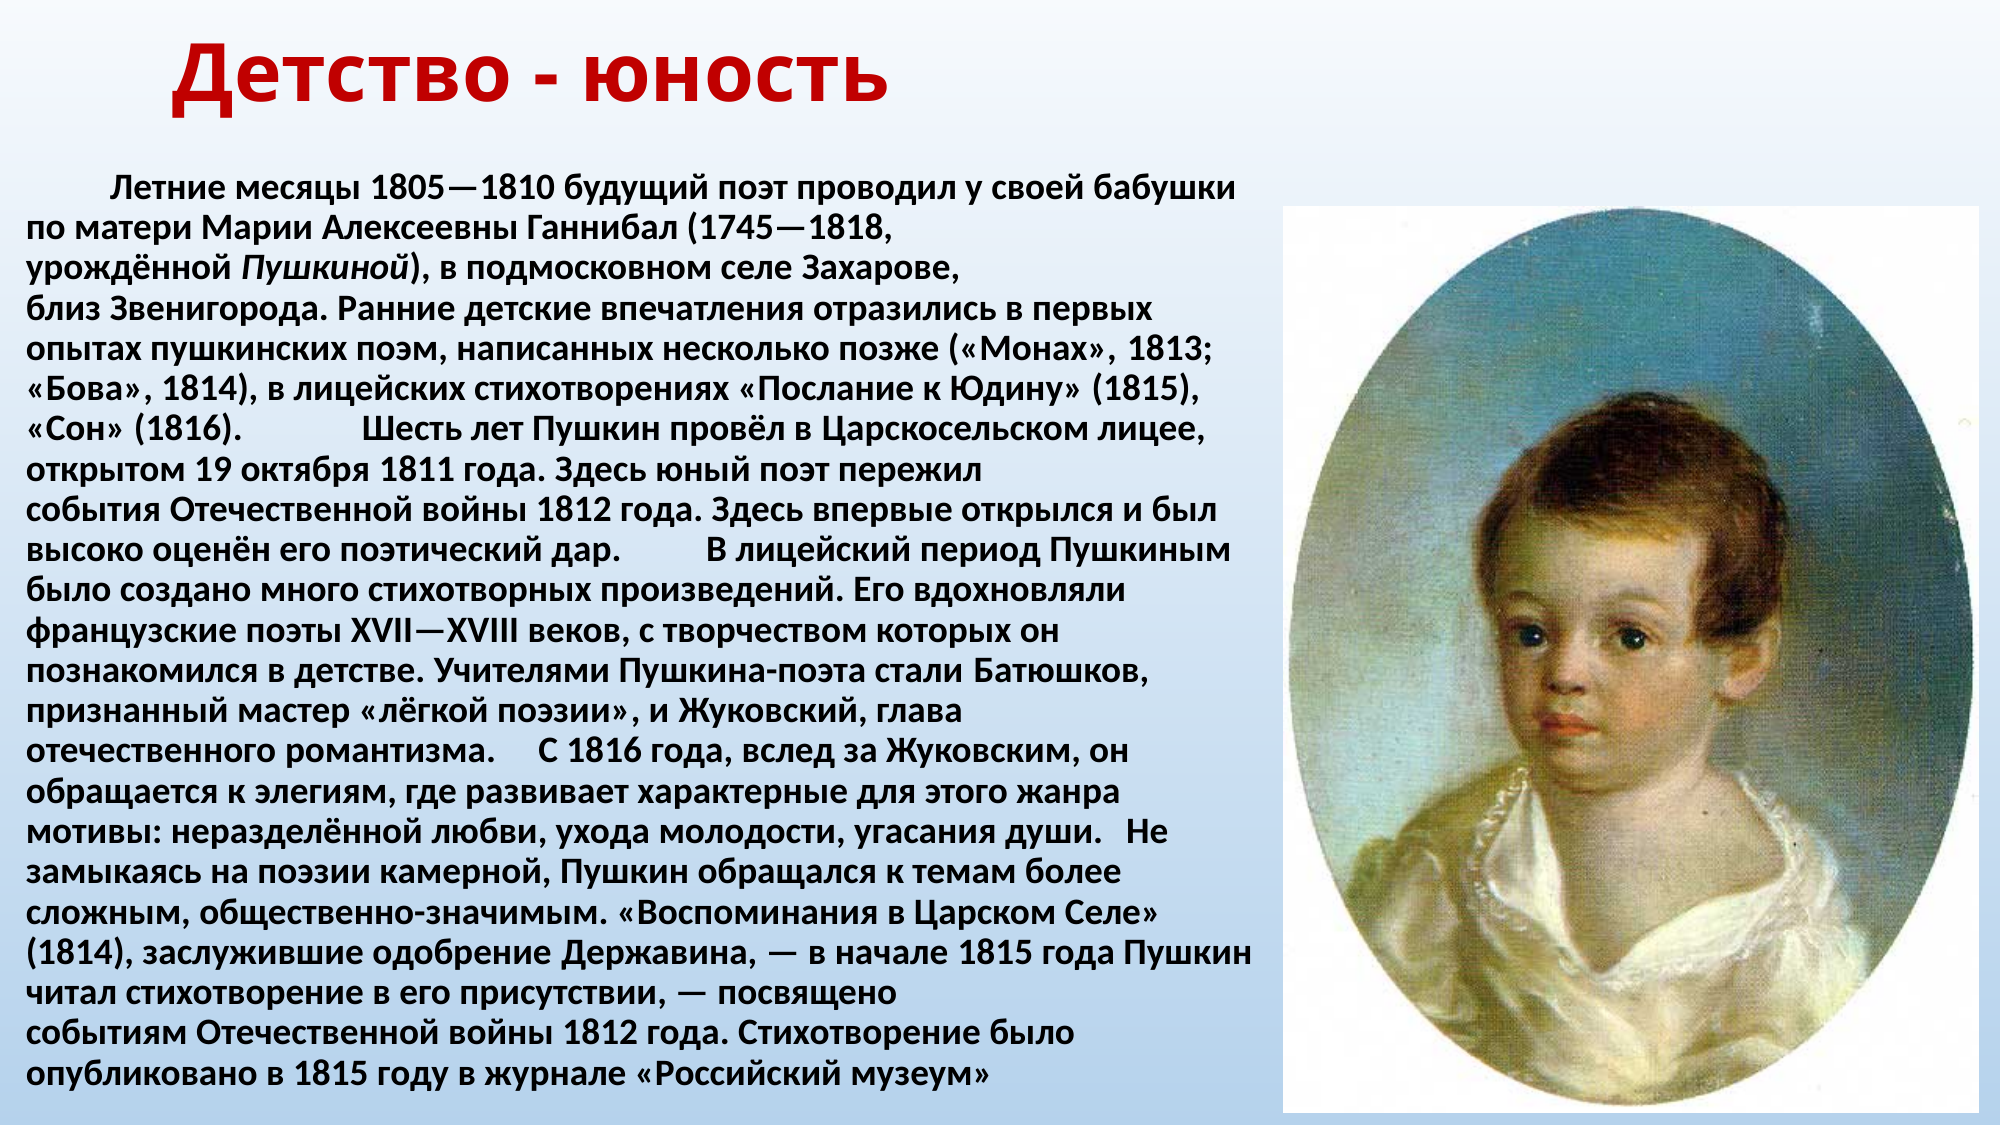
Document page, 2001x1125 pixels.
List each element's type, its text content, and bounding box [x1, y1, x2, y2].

list Летние месяцы 1805—1810 будущий поэт проводил у своей бабушки по матери Марии Алексеевны Ганнибал (1745—1818, урождённой Пушкиной), в подмосковном селе Захарове, близ Звенигорода. Ранние детские впечатления отразились в первых опытах пушкинских поэм, написанных несколько позже («Монах», 1813; «Бова», 1814), в лицейских стихотворениях «Послание к Юдину» (1815), «Сон» (1816). Шесть лет Пушкин провёл в Царскосельском лицее, открытом 19 октября 1811 года. Здесь юный поэт пережил события Отечественной войны 1812 года. Здесь впервые открылся и был высоко оценён его поэтический дар. В лицейский период Пушкиным было создано много стихотворных произведений. Его вдохновляли французские поэты XVII—XVIII веков, с творчеством которых он познакомился в детстве. Учителями Пушкина-поэта стали Батюшков, признанный мастер «лёгкой поэзии», и Жуковский, глава отечественного романтизма. С 1816 года, вслед за Жуковским, он обращается к элегиям, где развивает характерные для этого жанра мотивы: неразделённой любви, ухода молодости, угасания души. Не замыкаясь на поэзии камерной, Пушкин обращался к темам более сложным, общественно-значимым. «Воспоминания в Царском Селе» (1814), заслужившие одобрение Державина, — в начале 1815 года Пушкин читал стихотворение в его присутствии, — посвящено событиям Отечественной войны 1812 года. Стихотворение было опубликовано в 1815 году в журнале «Российский музеум» [10, 159, 1273, 1125]
title Детство - юность [157, 0, 910, 159]
picture [1283, 206, 1979, 1113]
